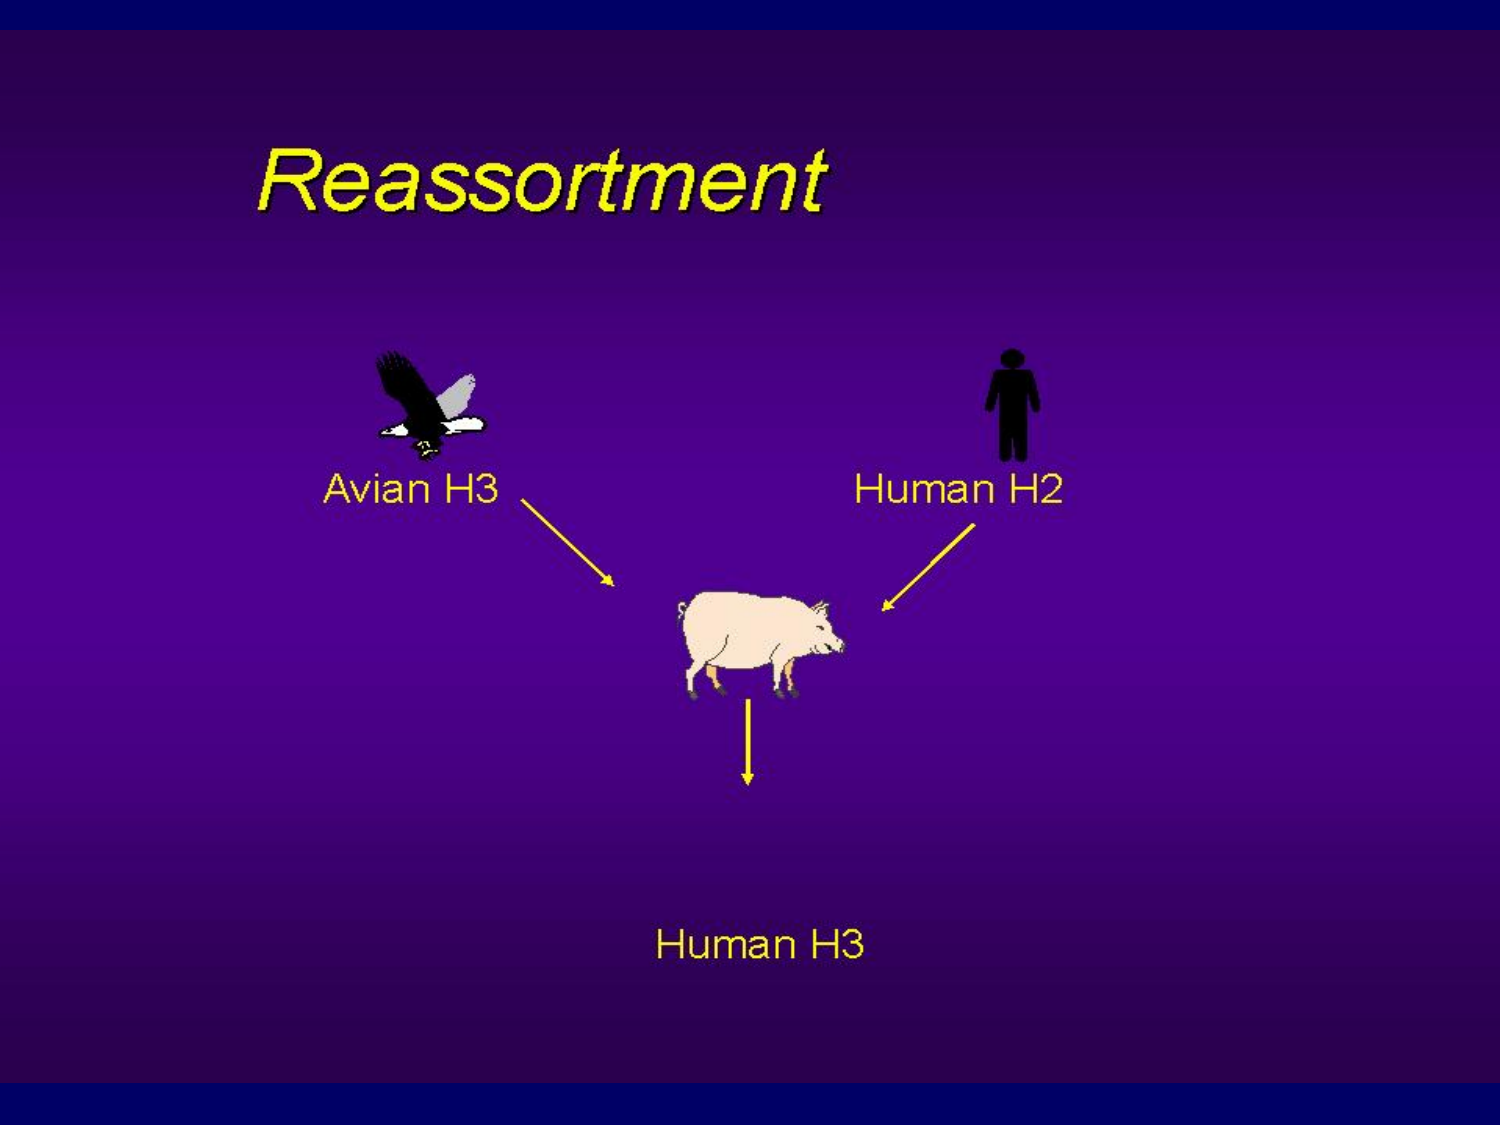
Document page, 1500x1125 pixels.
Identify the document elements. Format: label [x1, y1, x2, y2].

list [0, 30, 1500, 1083]
